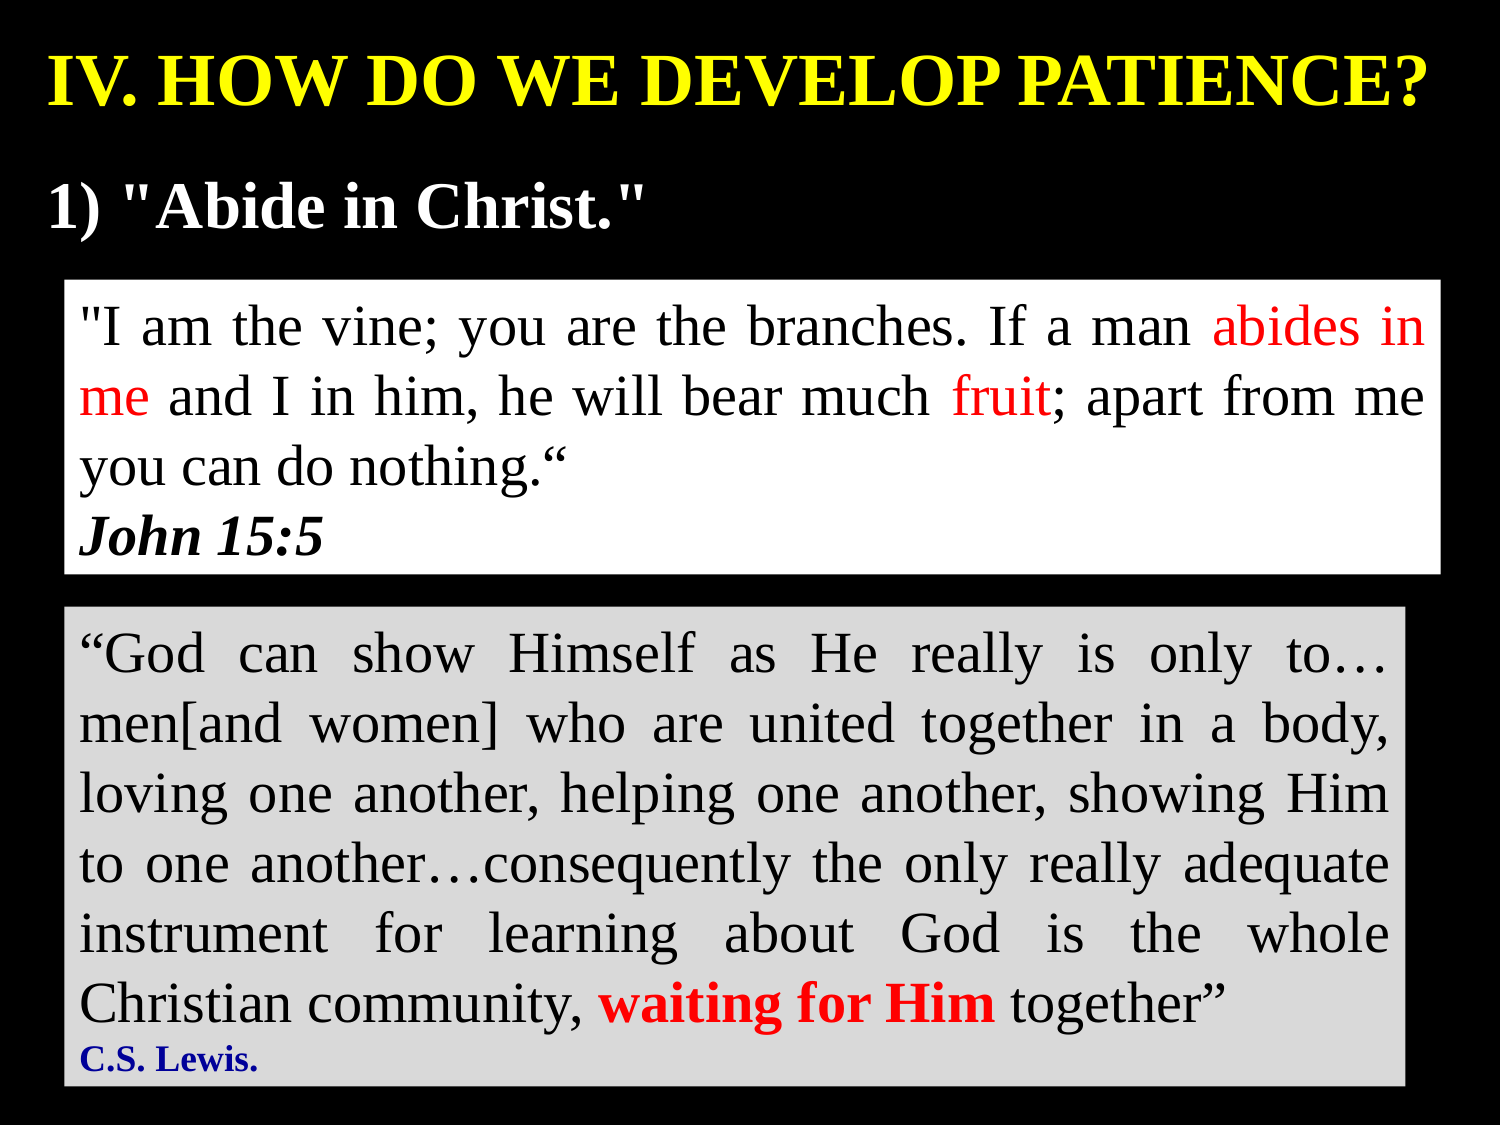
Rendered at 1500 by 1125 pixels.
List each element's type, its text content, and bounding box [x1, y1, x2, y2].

text_box 1) "Abide in Christ." [31, 154, 1341, 250]
text_box IV. HOW DO WE DEVELOP PATIENCE? [31, 23, 1473, 128]
text_box "I am the vine; you are the branches. If a man abides in me and I in him, he will bear much fruit; apart from me you can do nothing.“ John 15:5 [64, 279, 1441, 575]
text_box “God can show Himself as He really is only to…men[and women] who are united together in a body, loving one another, helping one another, showing Him to one another…consequently the only really adequate instrument for learning about God is the whole Christian community, waiting for Him together” C.S. Lewis. [64, 606, 1406, 1087]
